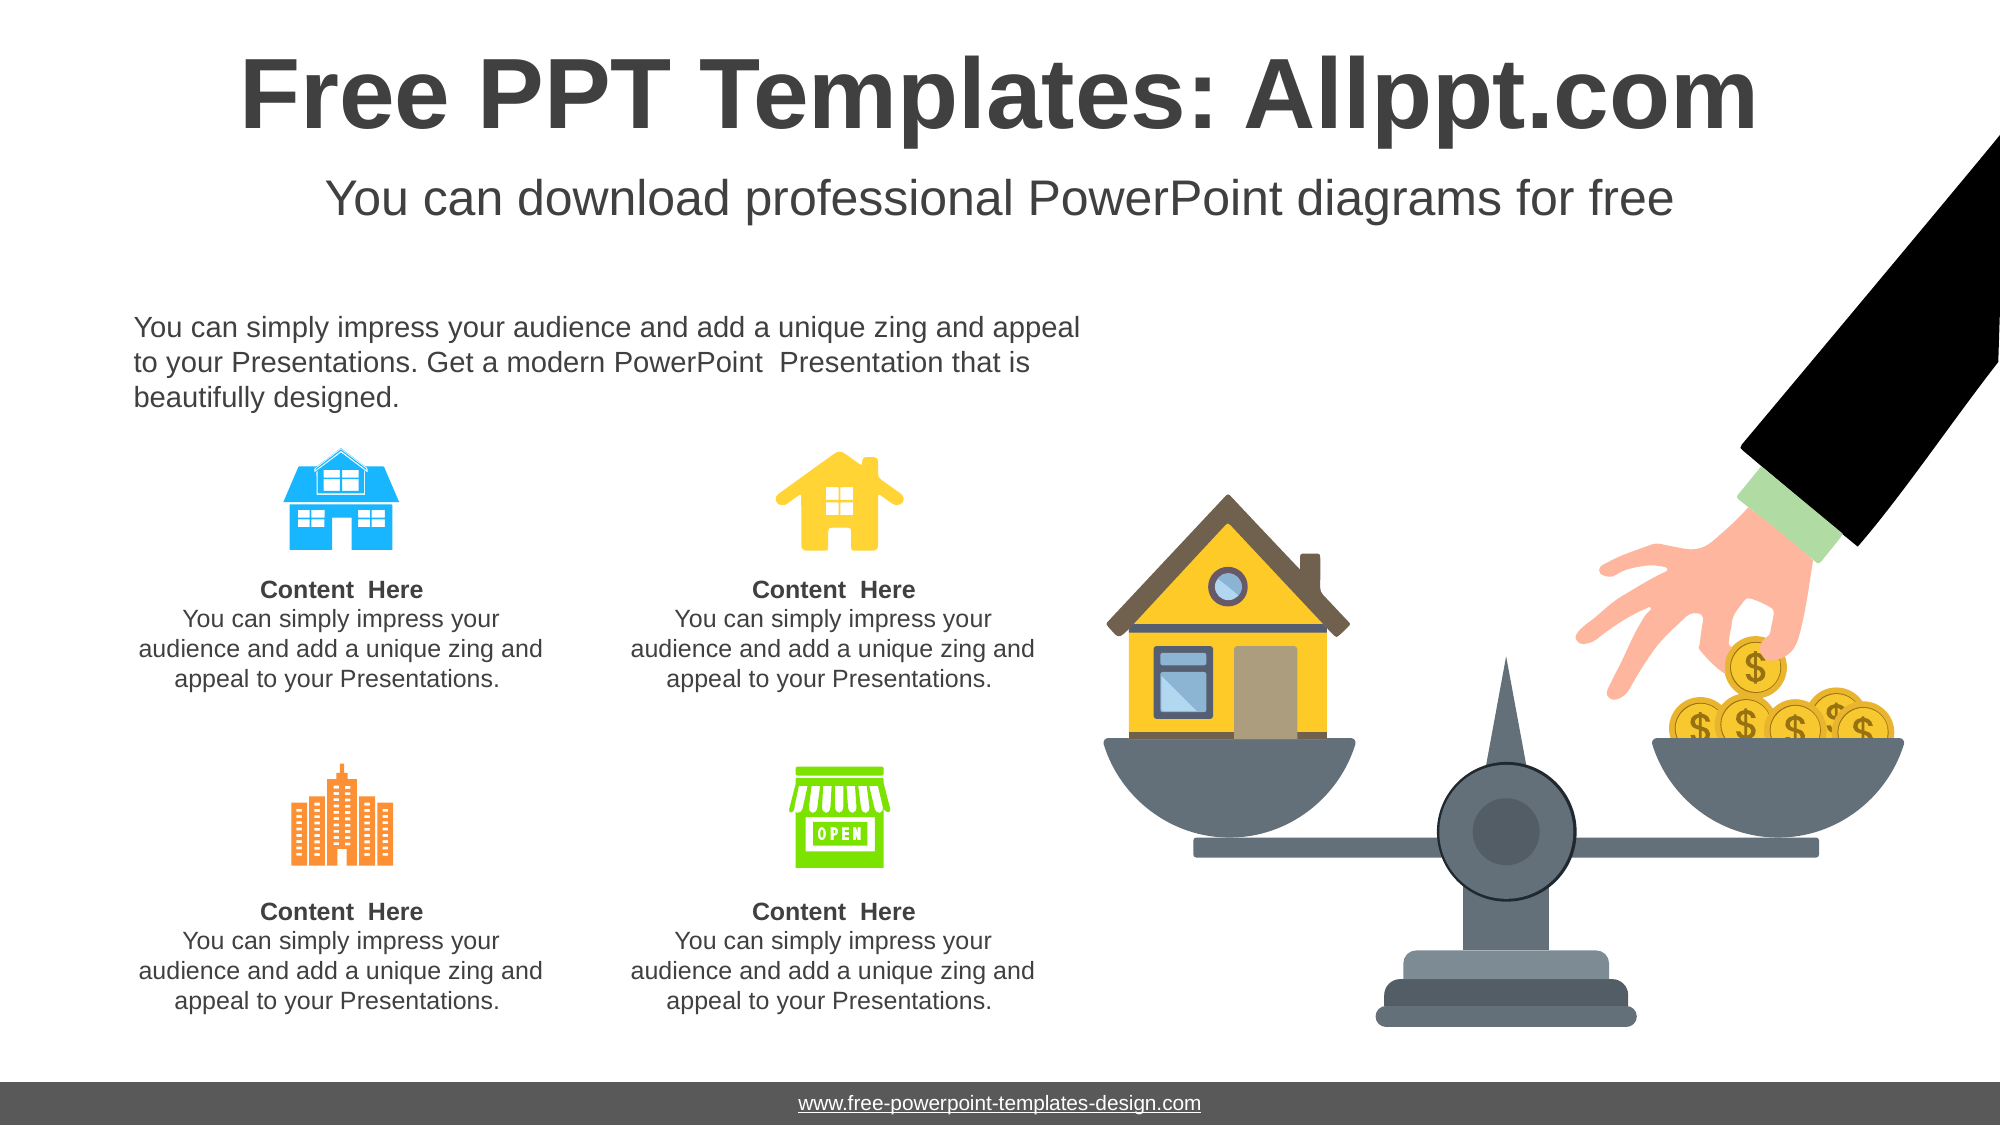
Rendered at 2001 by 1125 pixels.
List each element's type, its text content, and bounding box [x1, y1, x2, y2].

title Free PPT Templates: Allppt.com [0, 32, 2000, 161]
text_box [118, 566, 565, 702]
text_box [610, 566, 1058, 702]
list You can download professional PowerPoint diagrams for free [0, 164, 1575, 234]
text_box [775, 451, 904, 551]
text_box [118, 888, 565, 1024]
text_box [788, 765, 892, 869]
text_box [289, 504, 393, 550]
text_box [283, 448, 400, 503]
text_box www.free-powerpoint-templates-design.com [0, 1082, 2000, 1123]
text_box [610, 888, 1058, 1024]
text_box You can simply impress your audience and add a unique zing and appeal to your Presentations. Get a modern PowerPoint Presentation that is beautifully designed. [118, 301, 1105, 422]
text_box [1106, 494, 1351, 739]
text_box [1575, 133, 2000, 700]
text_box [1103, 656, 1905, 1027]
text_box [290, 763, 394, 867]
